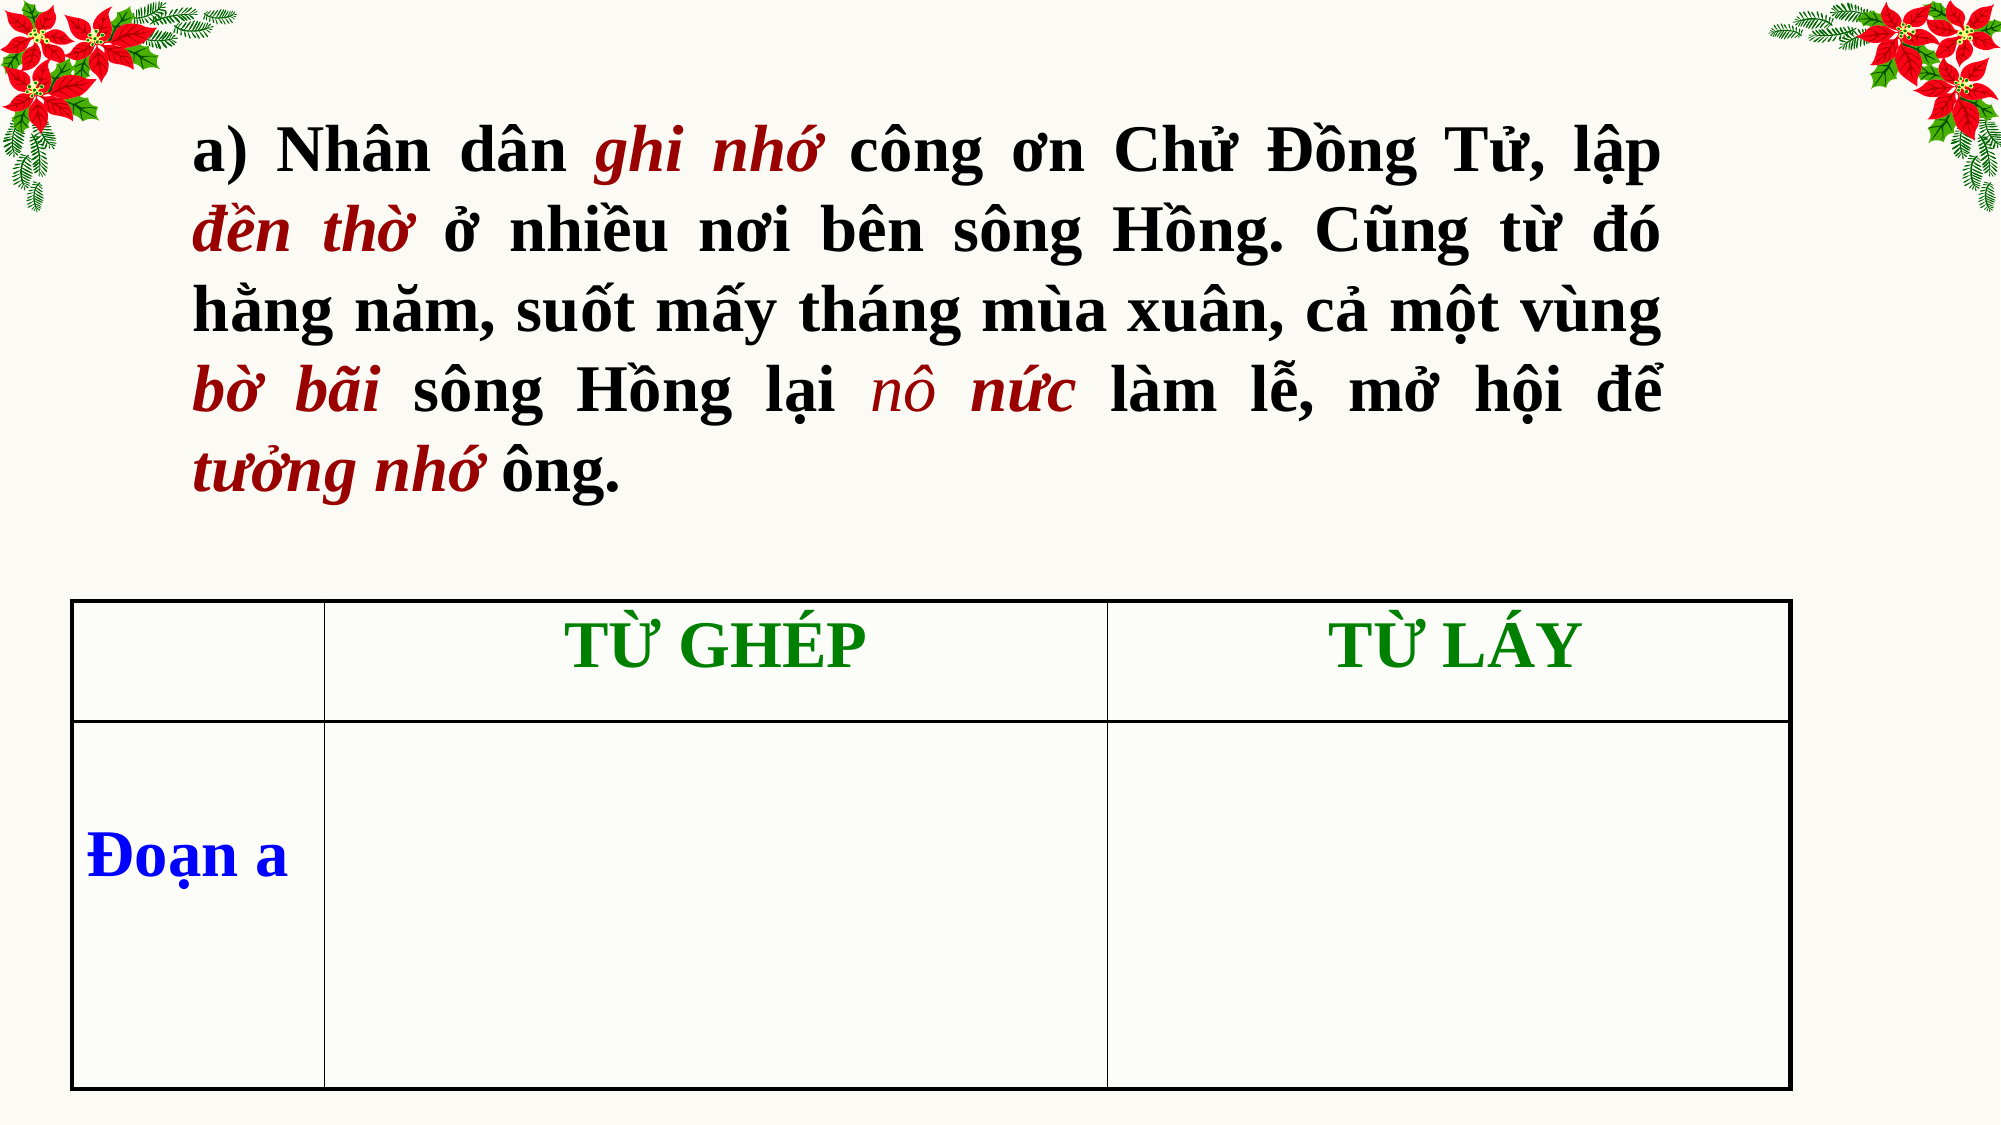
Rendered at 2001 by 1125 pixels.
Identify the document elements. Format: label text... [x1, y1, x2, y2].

table_header Đoạn a [74, 723, 324, 1087]
table_header TỪ GHÉP [325, 603, 1107, 720]
table_header [325, 723, 1107, 1087]
table_header [74, 603, 324, 720]
picture [1780, 0, 1994, 226]
table_header TỪ LÁY [1108, 603, 1788, 720]
table_header [1108, 723, 1788, 1087]
text_box a) Nhân dân ghi nhớ công ơn Chử Đồng Tử, lập đền thờ ở nhiều nơi bên sông Hồng. Cũng từ đó hằng năm, suốt mấy tháng mùa xuân, cả một vùng bờ bãi sông Hồng lại nô nức làm lễ, mở hội để tưởng nhớ ông. [178, 97, 1679, 512]
picture [0, 0, 238, 213]
